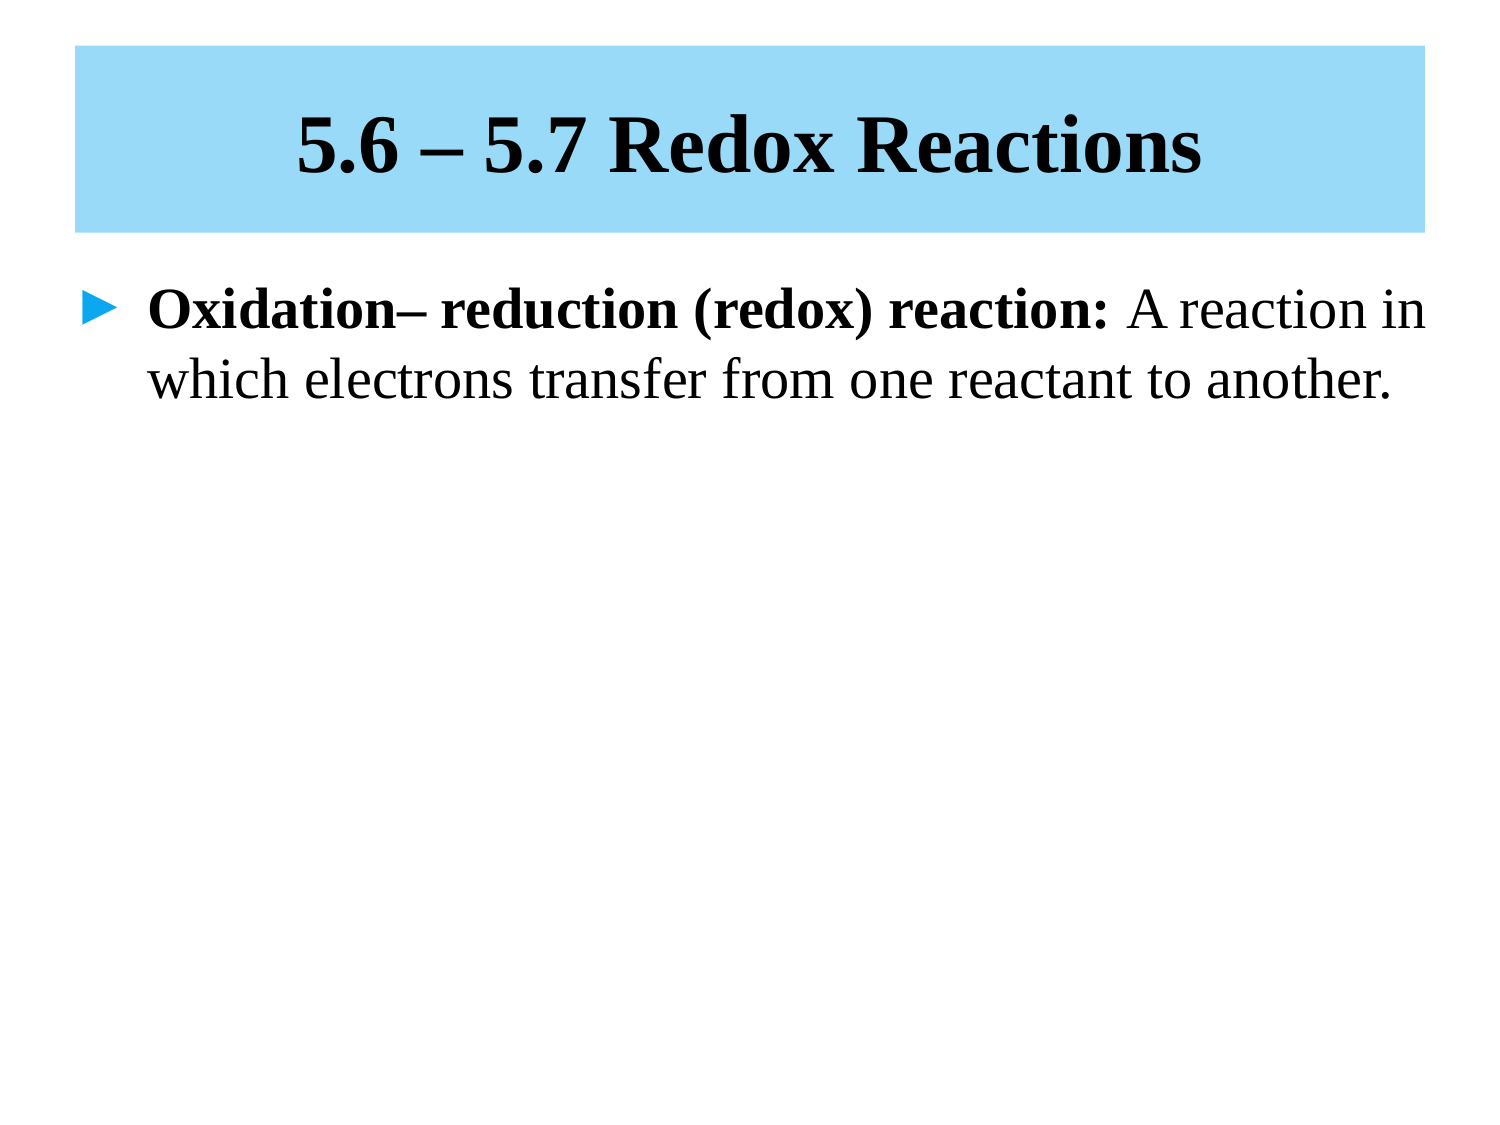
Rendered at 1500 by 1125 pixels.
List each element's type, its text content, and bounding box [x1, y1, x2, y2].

list Oxidation– reduction (redox) reaction: A reaction in which electrons transfer from one reactant to another. [56, 262, 1444, 588]
title 5.6 – 5.7 Redox Reactions [75, 45, 1425, 233]
